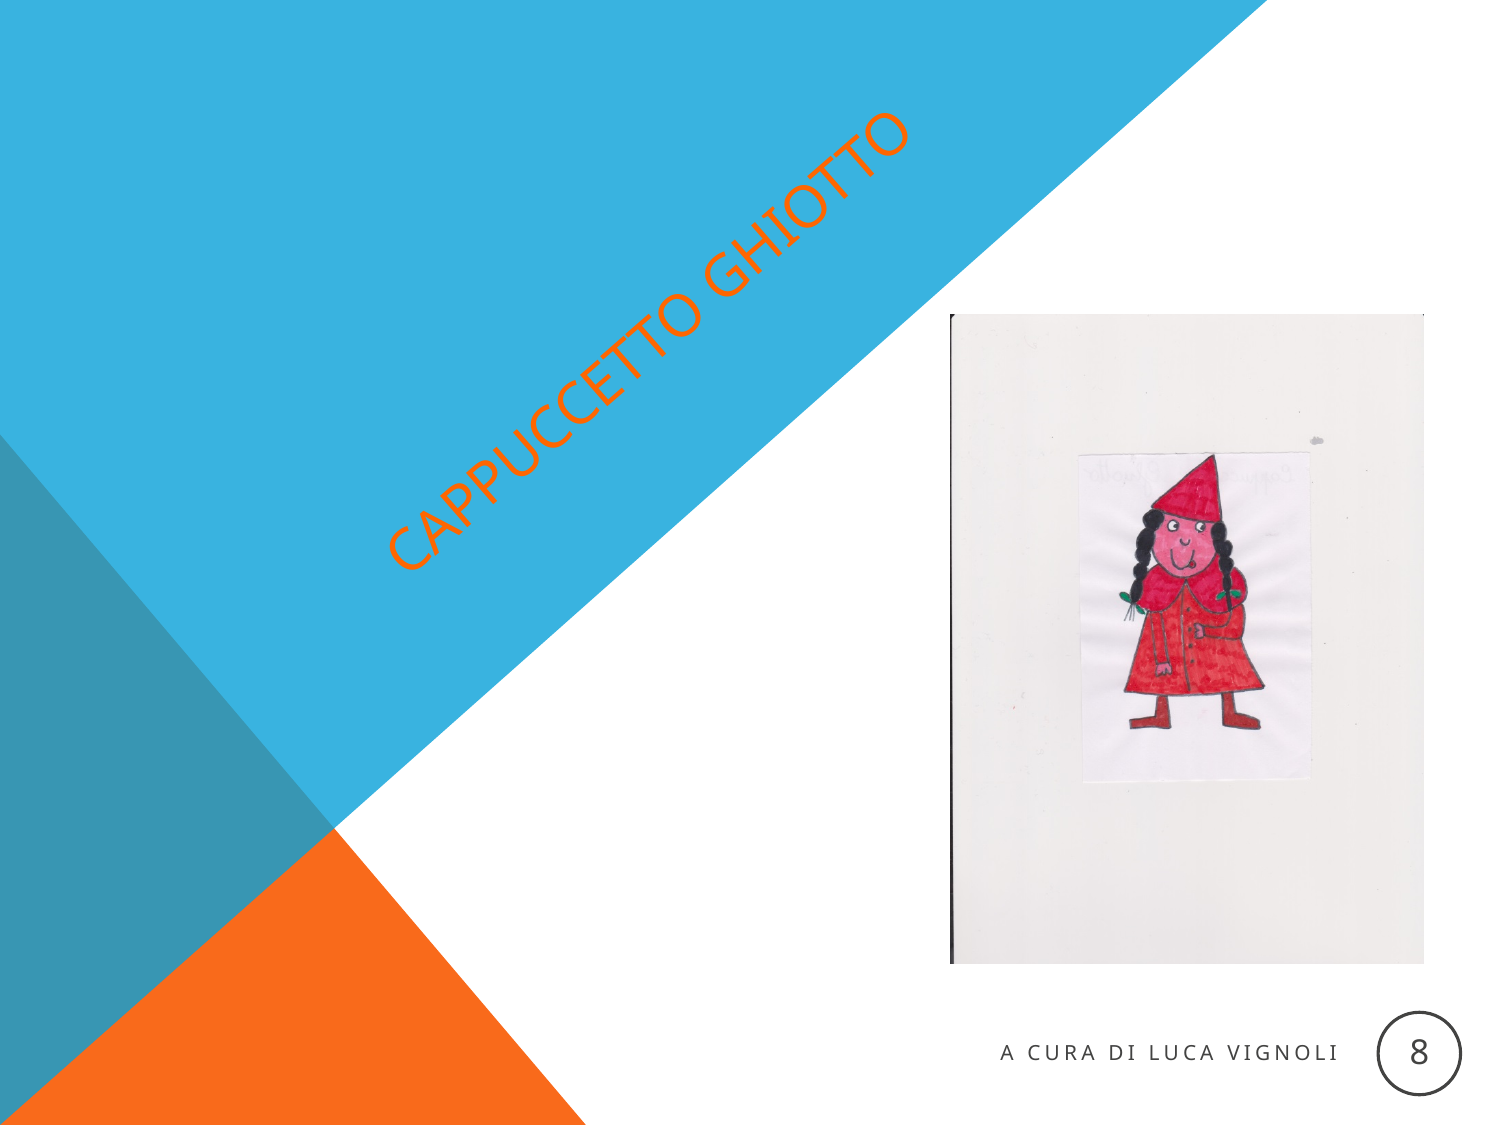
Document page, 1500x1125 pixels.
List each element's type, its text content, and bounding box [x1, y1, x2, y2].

slide_number 8 [1376, 1010, 1463, 1097]
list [950, 314, 1424, 965]
footer A cura di Luca Vignoli [577, 1031, 1352, 1076]
title Cappuccetto ghiotto [174, 0, 938, 696]
